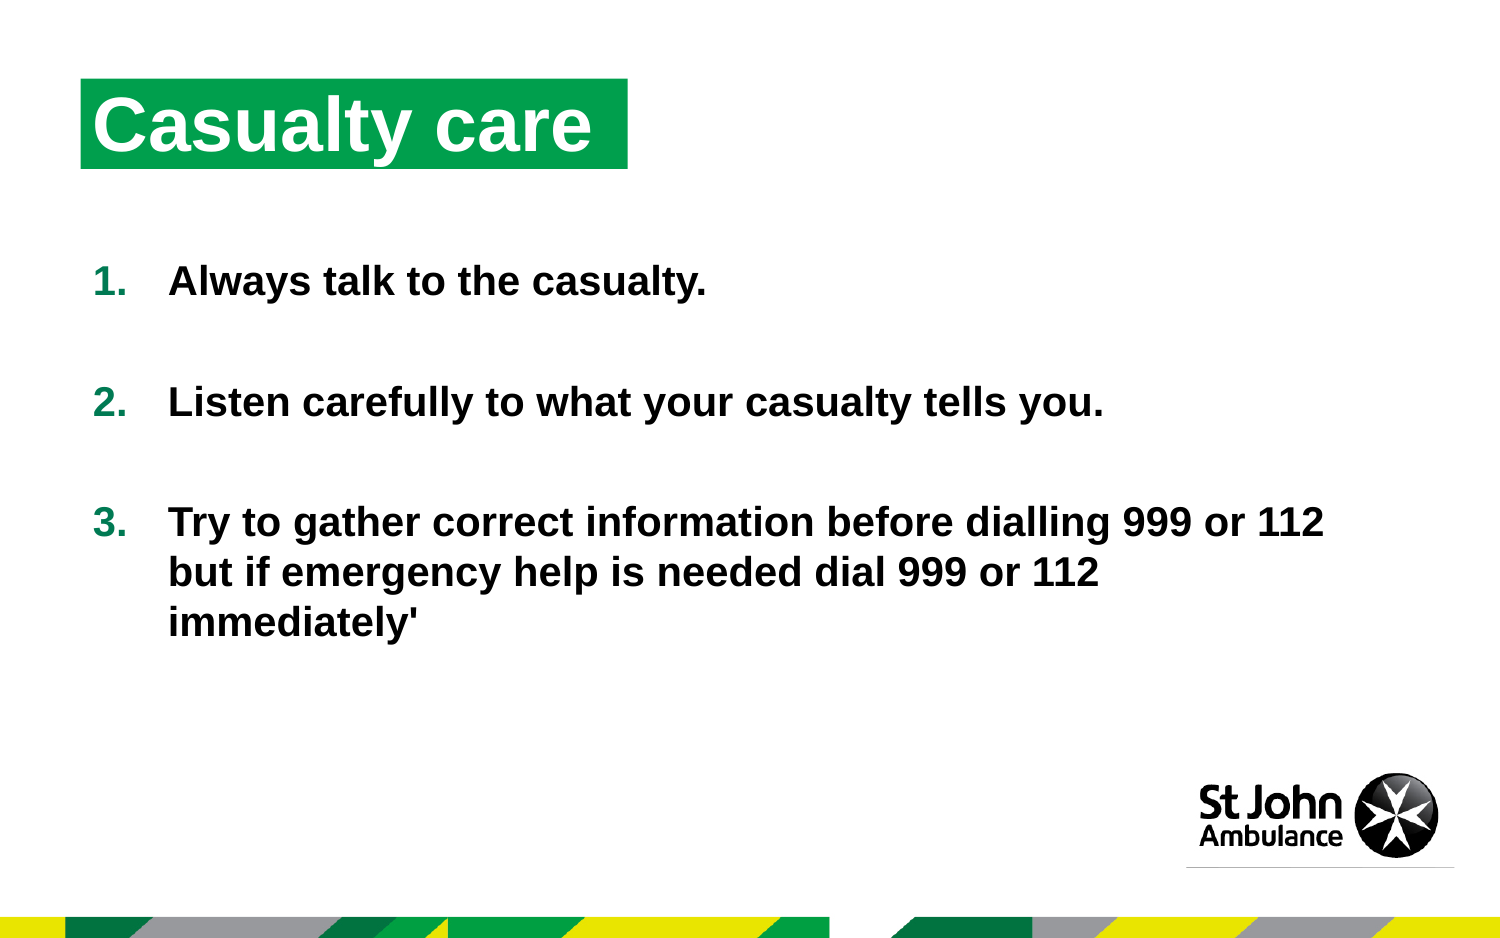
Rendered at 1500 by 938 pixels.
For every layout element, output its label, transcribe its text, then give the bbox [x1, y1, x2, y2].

list Casualty care [80, 78, 628, 169]
text_box Always talk to the casualty. Listen carefully to what your casualty tells you. Try to gather correct information before dialling 999 or 112 but if emergency help is needed dial 999 or 112 immediately' [80, 248, 1346, 652]
picture [1186, 762, 1455, 868]
picture [0, 897, 1500, 938]
